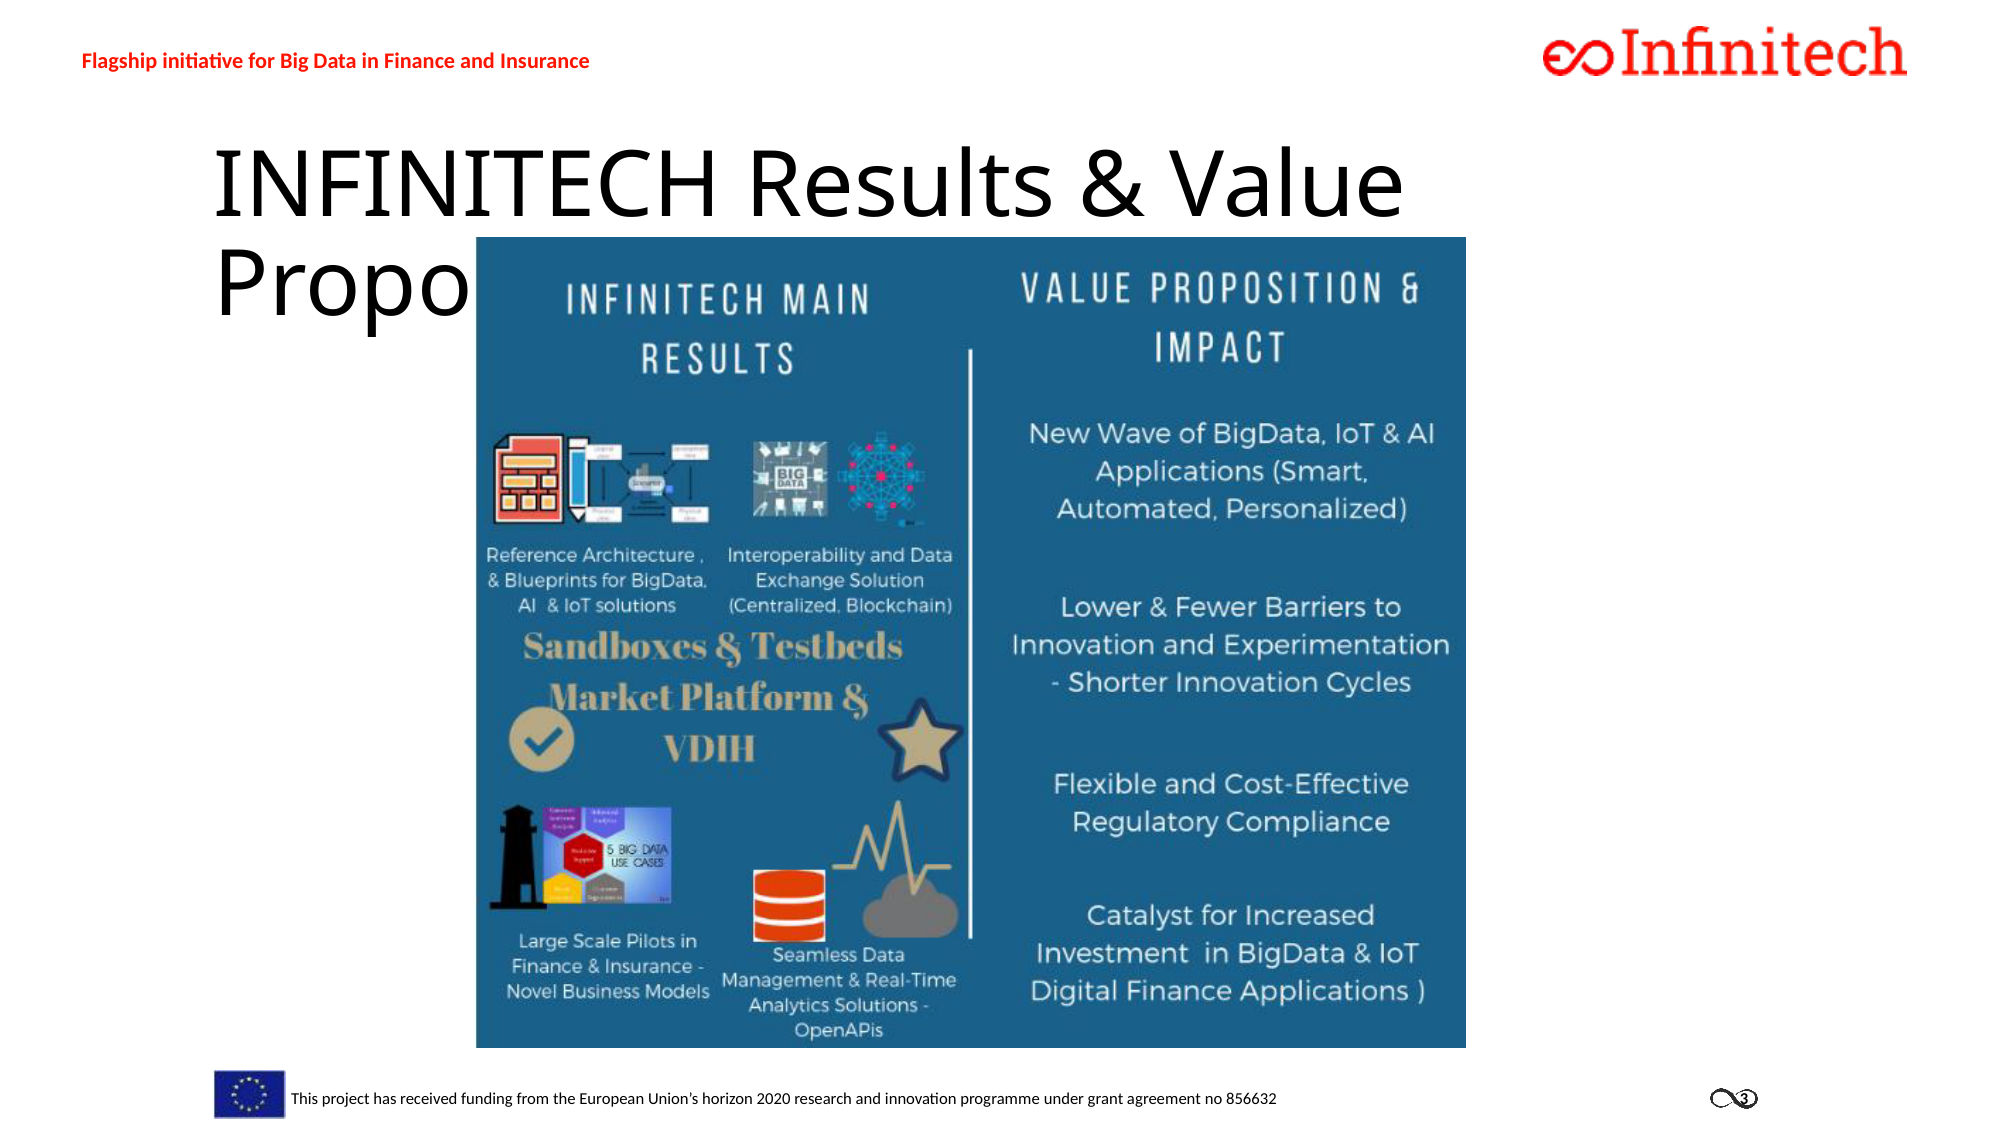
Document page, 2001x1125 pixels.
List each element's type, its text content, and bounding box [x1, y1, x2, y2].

picture [1543, 26, 1907, 76]
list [475, 237, 1466, 1048]
picture [1708, 1081, 1759, 1115]
title INFINITECH Results & Value Proposition [213, 137, 1786, 238]
picture [213, 1070, 286, 1119]
